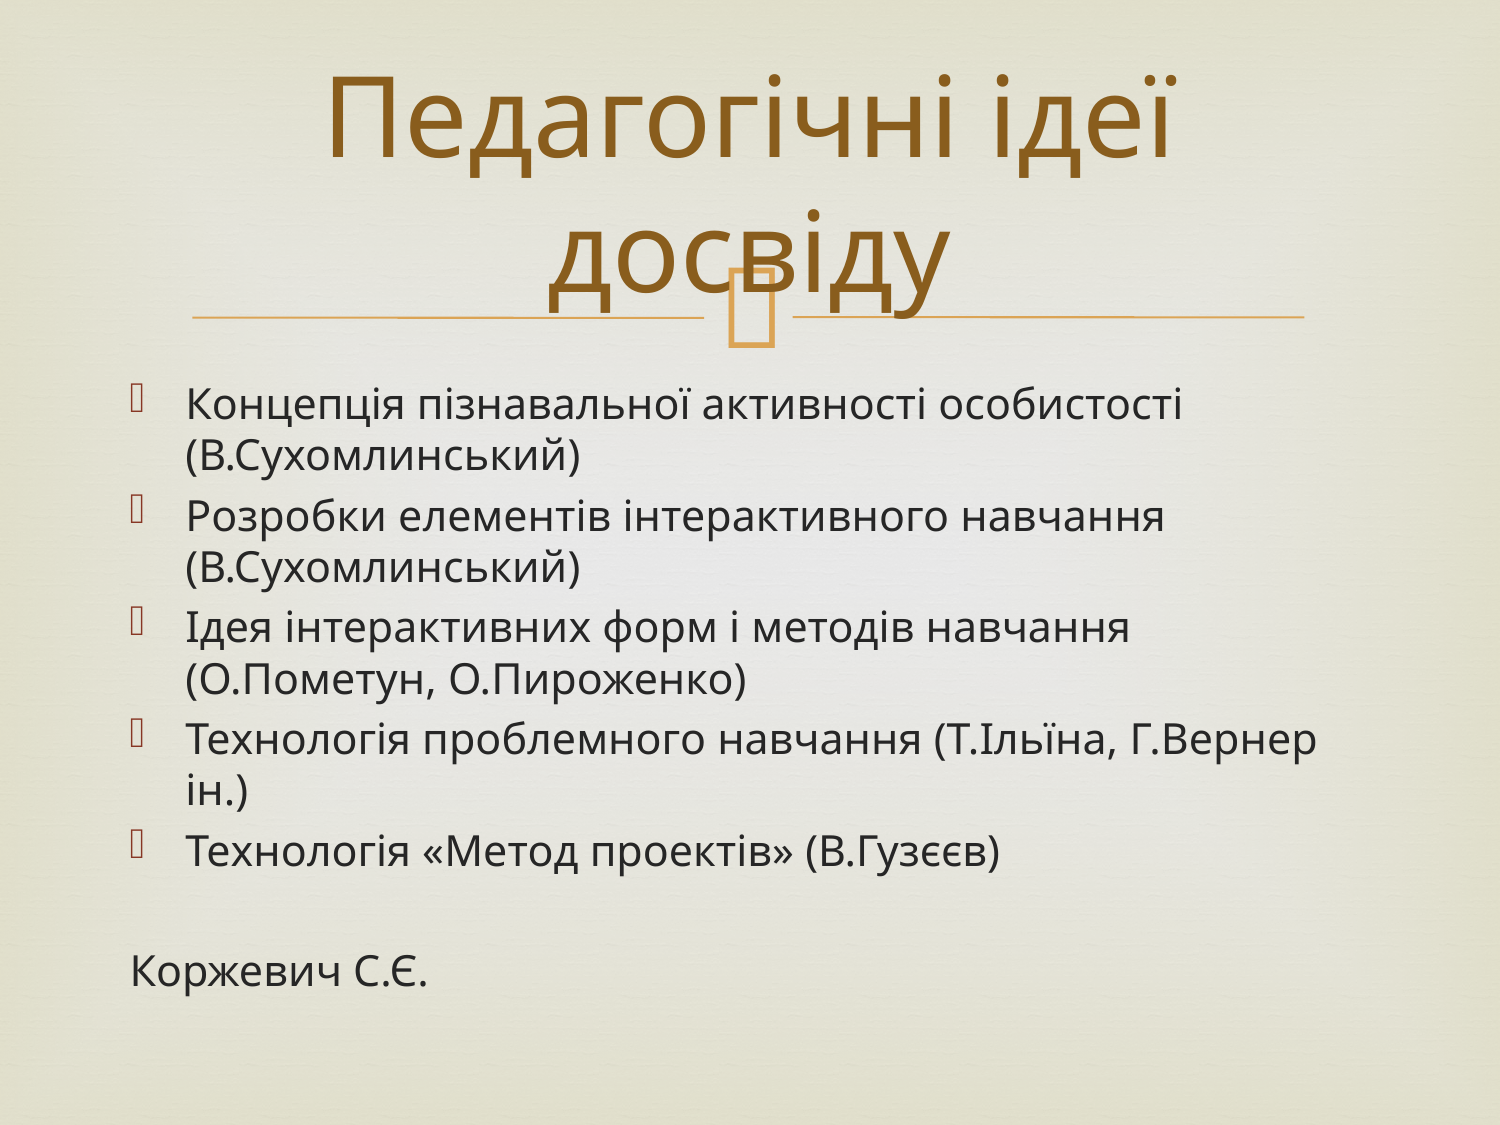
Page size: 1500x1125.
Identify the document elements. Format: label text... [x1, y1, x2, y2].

list Концепція пізнавальної активності особистості (В.Сухомлинський) Розробки елементів інтерактивного навчання (В.Сухомлинський) Ідея інтерактивних форм і методів навчання (О.Пометун, О.Пироженко) Технологія проблемного навчання (Т.Ільїна, Г.Вернер ін.) Технологія «Метод проектів» (В.Гузєєв) Коржевич С.Є. [114, 368, 1386, 1005]
title Педагогічні ідеї досвіду [112, 93, 1386, 267]
